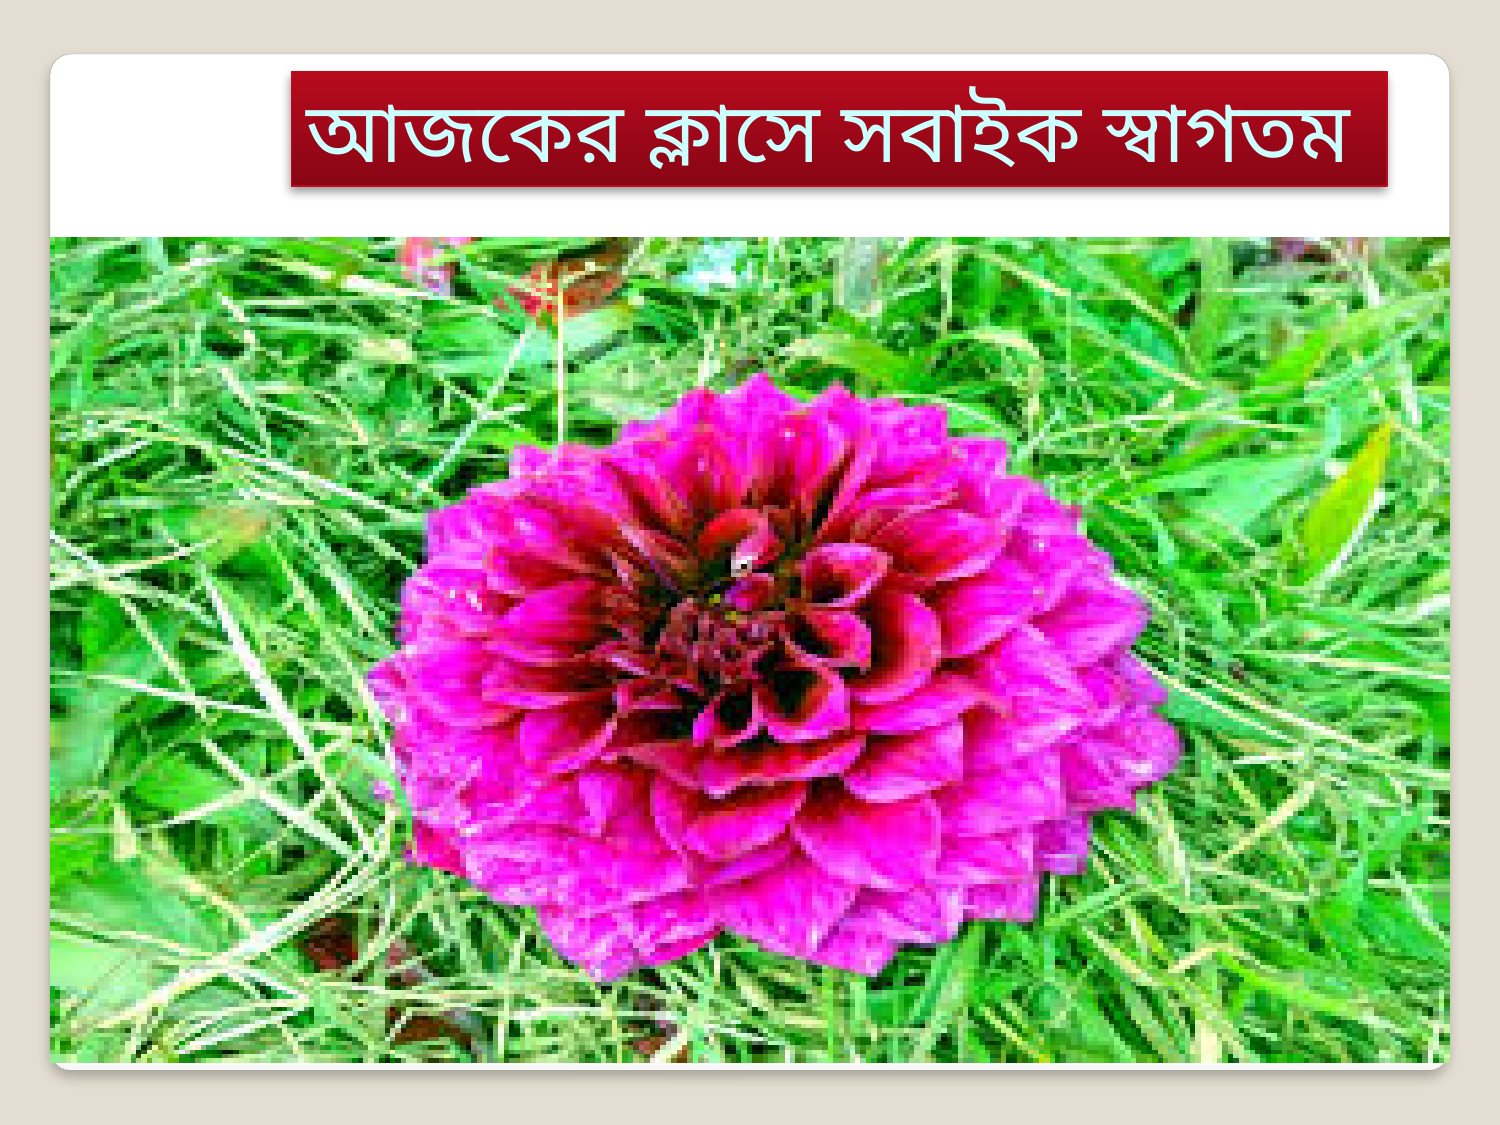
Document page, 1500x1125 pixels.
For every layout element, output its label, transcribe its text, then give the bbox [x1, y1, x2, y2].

picture [49, 237, 1451, 1063]
text_box আজকের ক্লাসে সবাইক স্বাগতম [291, 71, 1388, 187]
